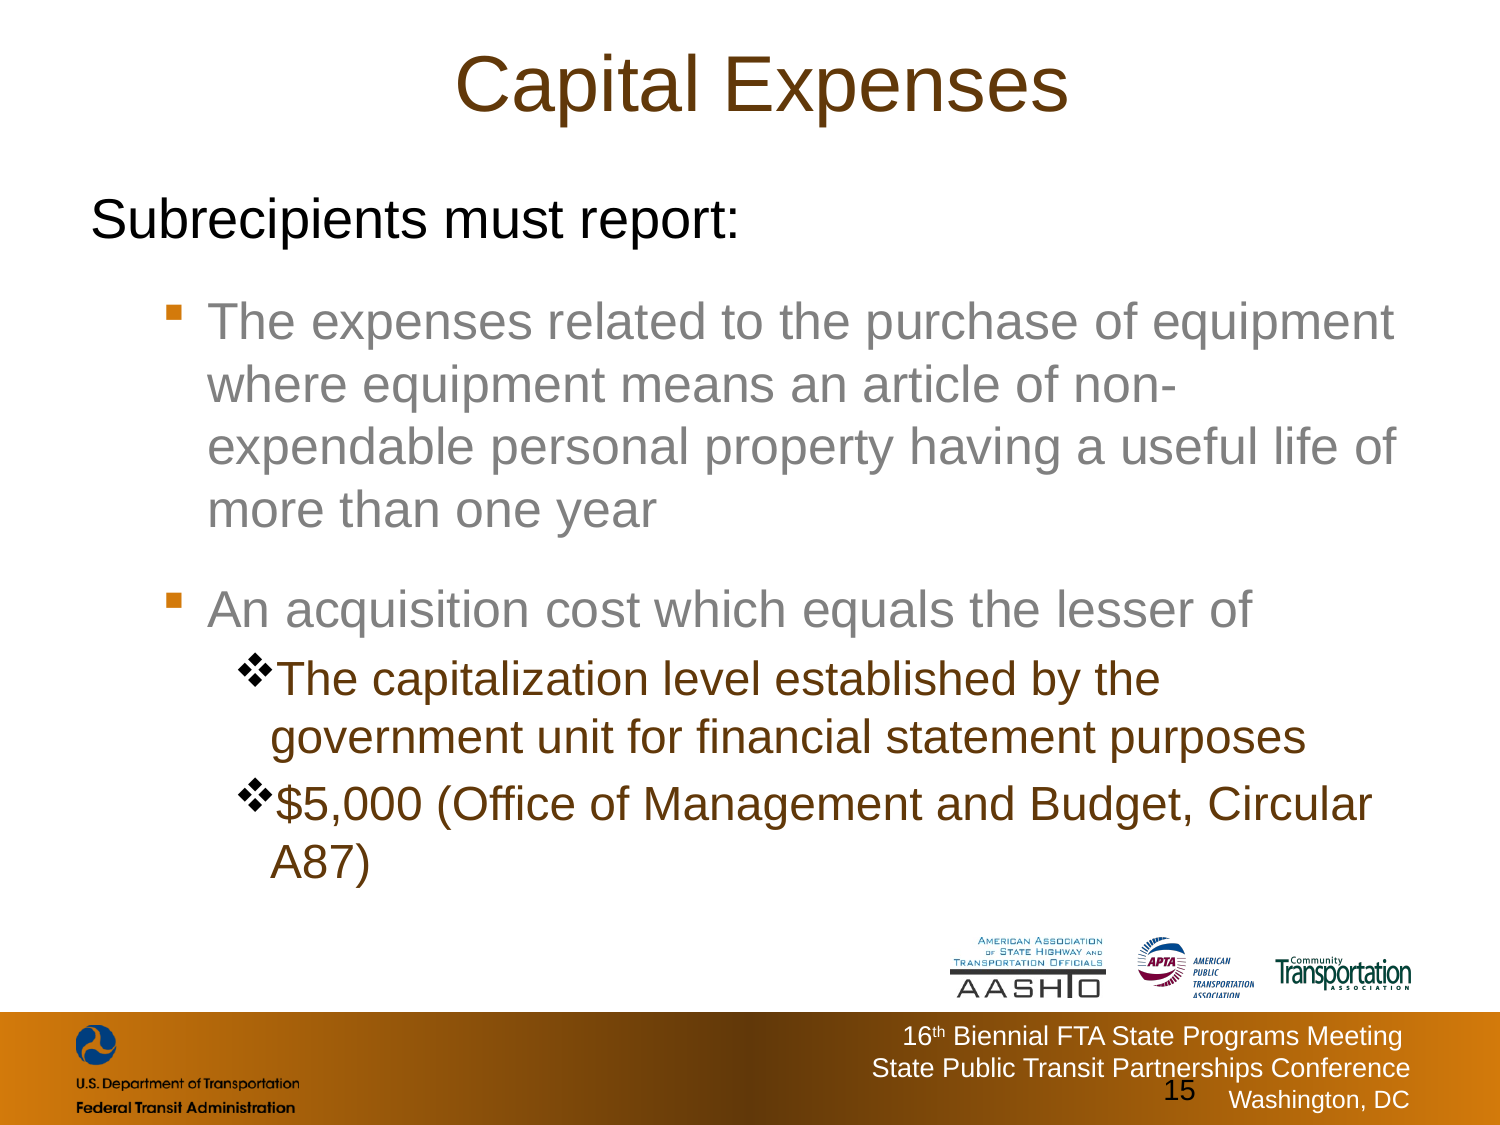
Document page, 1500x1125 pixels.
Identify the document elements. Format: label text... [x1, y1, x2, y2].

title Capital Expenses [87, 24, 1438, 136]
slide_number 15 [1148, 1064, 1499, 1125]
picture [75, 1024, 299, 1113]
picture [950, 937, 1106, 998]
list Subrecipients must report: The expenses related to the purchase of equipment where equipment means an article of non-expendable personal property having a useful life of more than one year An acquisition cost which equals the lesser of The capitalization level established by the government unit for financial statement purposes $5,000 (Office of Management and Budget, Circular A87) [74, 174, 1426, 901]
